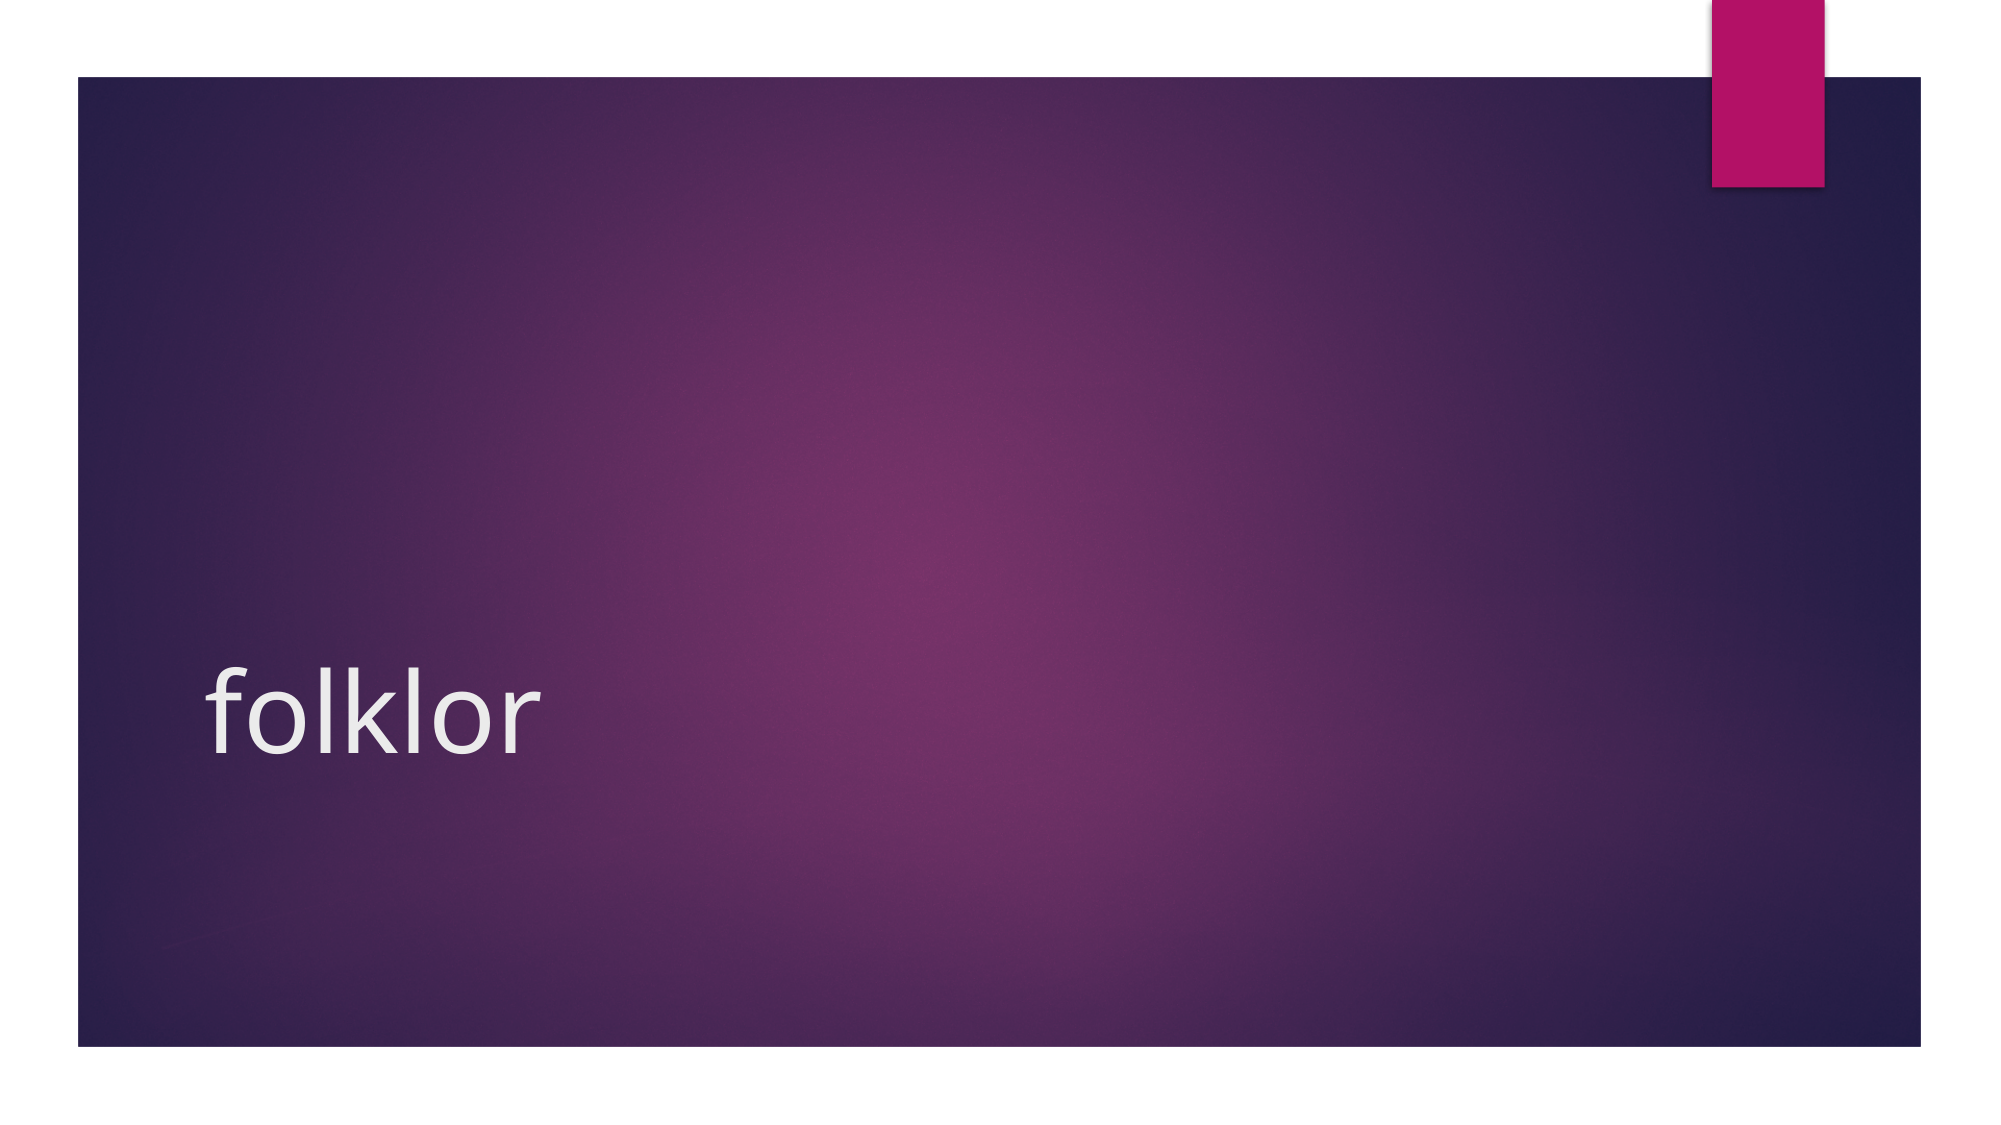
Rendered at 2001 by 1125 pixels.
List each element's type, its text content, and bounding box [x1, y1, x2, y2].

title folklor [189, 344, 1638, 784]
